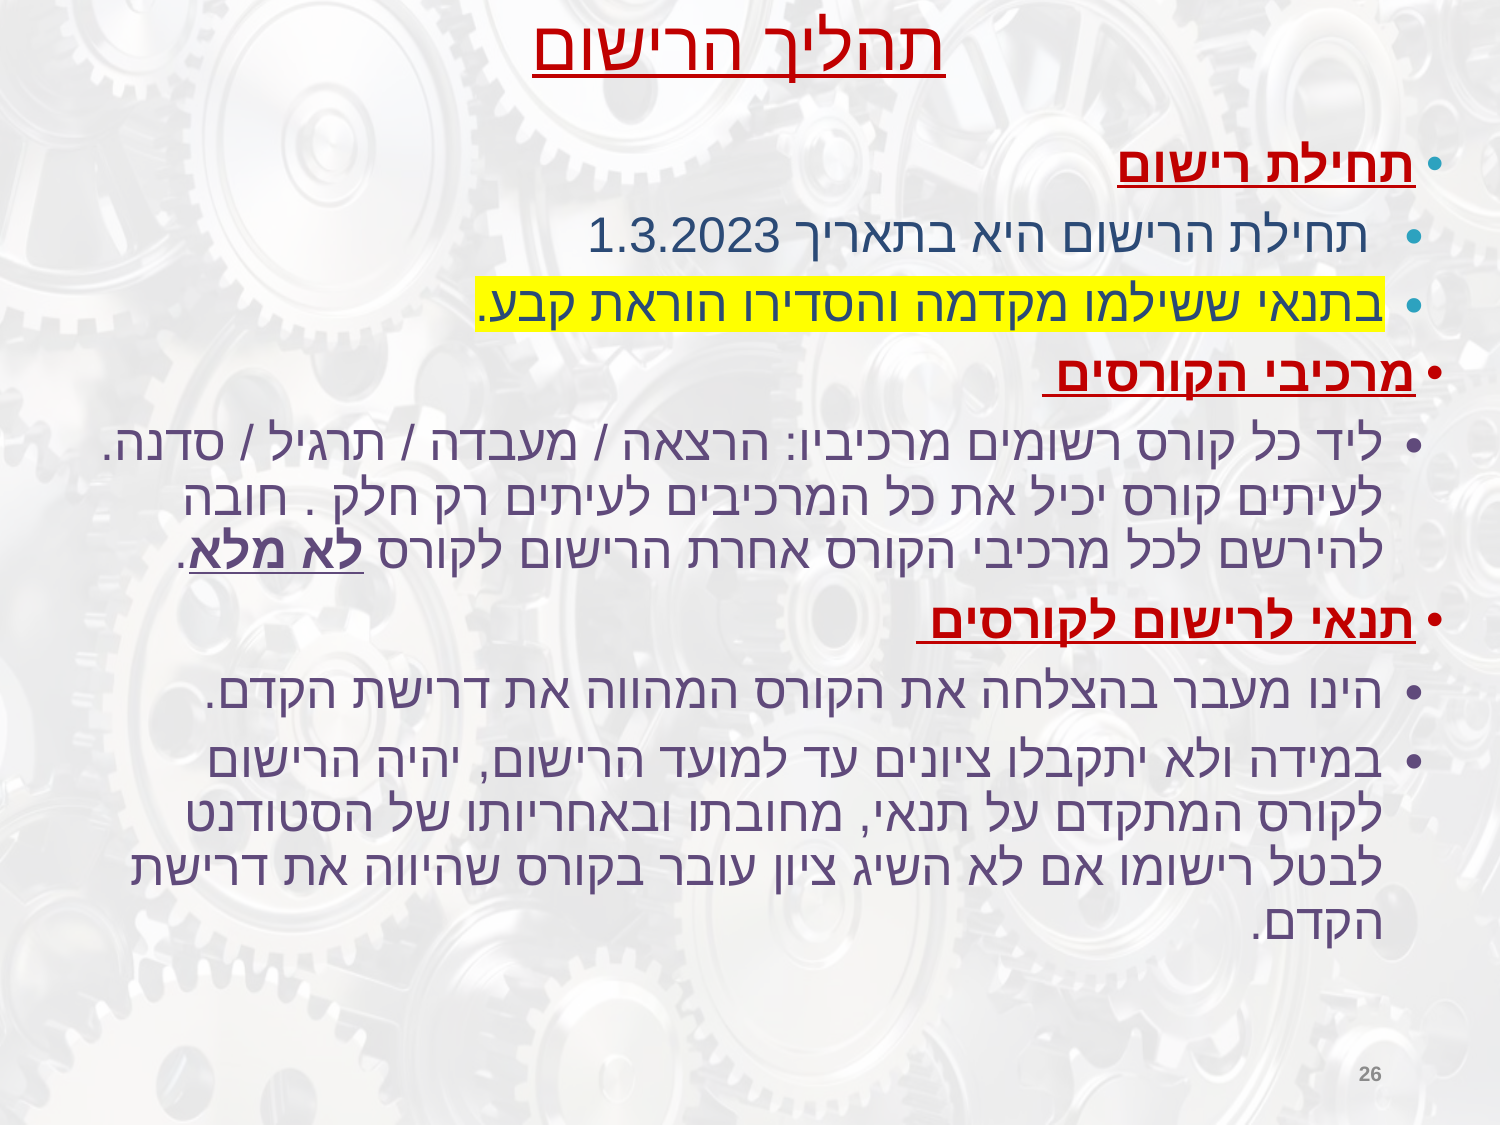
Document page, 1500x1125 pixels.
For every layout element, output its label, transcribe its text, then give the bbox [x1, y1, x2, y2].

list תחילת רישום תחילת הרישום היא בתאריך 1.3.2023 בתנאי ששילמו מקדמה והסדירו הוראת קבע. מרכיבי הקורסים ליד כל קורס רשומים מרכיביו: הרצאה / מעבדה / תרגיל / סדנה. לעיתים קורס יכיל את כל המרכיבים לעיתים רק חלק . חובה להירשם לכל מרכיבי הקורס אחרת הרישום לקורס לא מלא. תנאי לרישום לקורסים הינו מעבר בהצלחה את הקורס המהווה את דרישת הקדם. במידה ולא יתקבלו ציונים עד למועד הרישום, יהיה הרישום לקורס המתקדם על תנאי, מחובתו ובאחריותו של הסטודנט לבטל רישומו אם לא השיג ציון עובר בקורס שהיווה את דרישת הקדם. [76, 131, 1459, 1082]
title תהליך הרישום [76, 2, 1402, 93]
slide_number 26 [1059, 1042, 1397, 1103]
